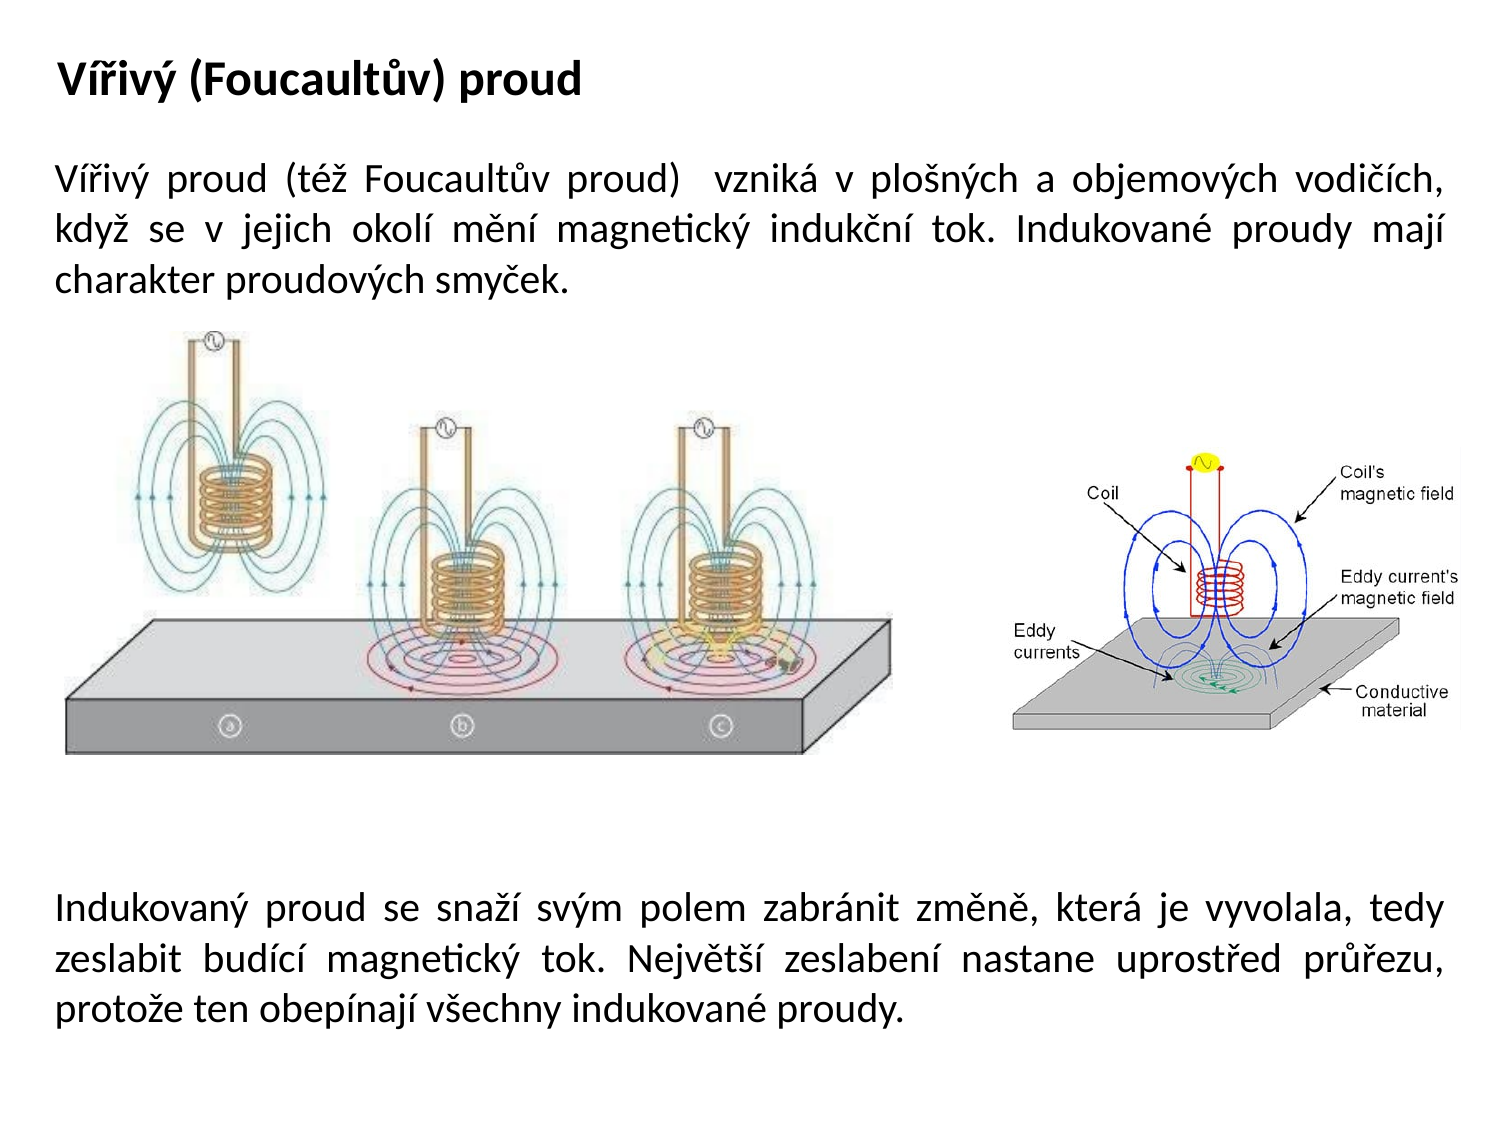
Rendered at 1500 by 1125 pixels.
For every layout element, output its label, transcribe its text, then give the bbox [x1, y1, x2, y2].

text_box Vířivý (Foucaultův) proud [42, 37, 599, 113]
picture [64, 331, 893, 755]
text_box Vířivý proud (též Foucaultův proud) vzniká v plošných a objemových vodičích, když se v jejich okolí mění magnetický indukční tok. Indukované proudy mají charakter proudových smyček. [39, 143, 1461, 309]
text_box Indukovaný proud se snaží svým polem zabránit změně, která je vyvolala, tedy zeslabit budící magnetický tok. Největší zeslabení nastane uprostřed průřezu, protože ten obepínají všechny indukované proudy. [39, 872, 1461, 1038]
picture [1008, 447, 1461, 737]
